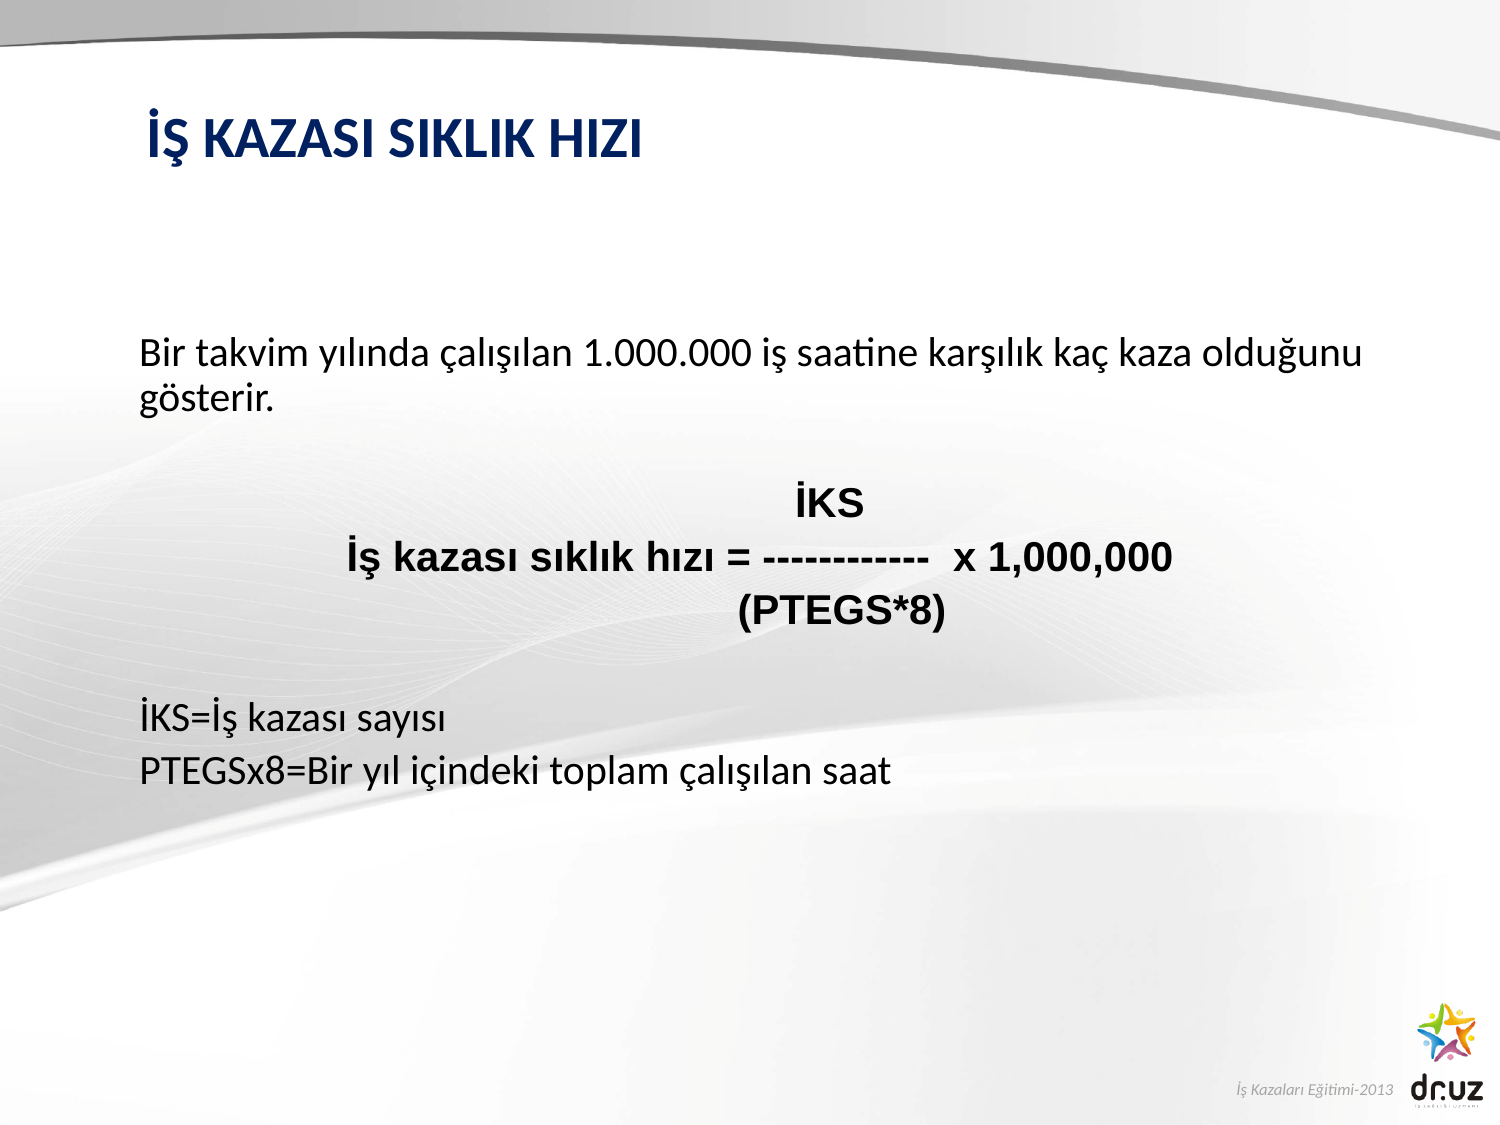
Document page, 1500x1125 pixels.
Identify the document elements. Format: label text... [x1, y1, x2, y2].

list Bir takvim yılında çalışılan 1.000.000 iş saatine karşılık kaç kaza olduğunu gösterir. İKS İş kazası sıklık hızı = ------------ x 1,000,000 (PTEGS*8) İKS=İş kazası sayısı PTEGSx8=Bir yıl içindeki toplam çalışılan saat [109, 276, 1394, 873]
title İŞ KAZASI SIKLIK HIZI [146, 99, 1355, 276]
picture [0, 0, 1500, 1125]
